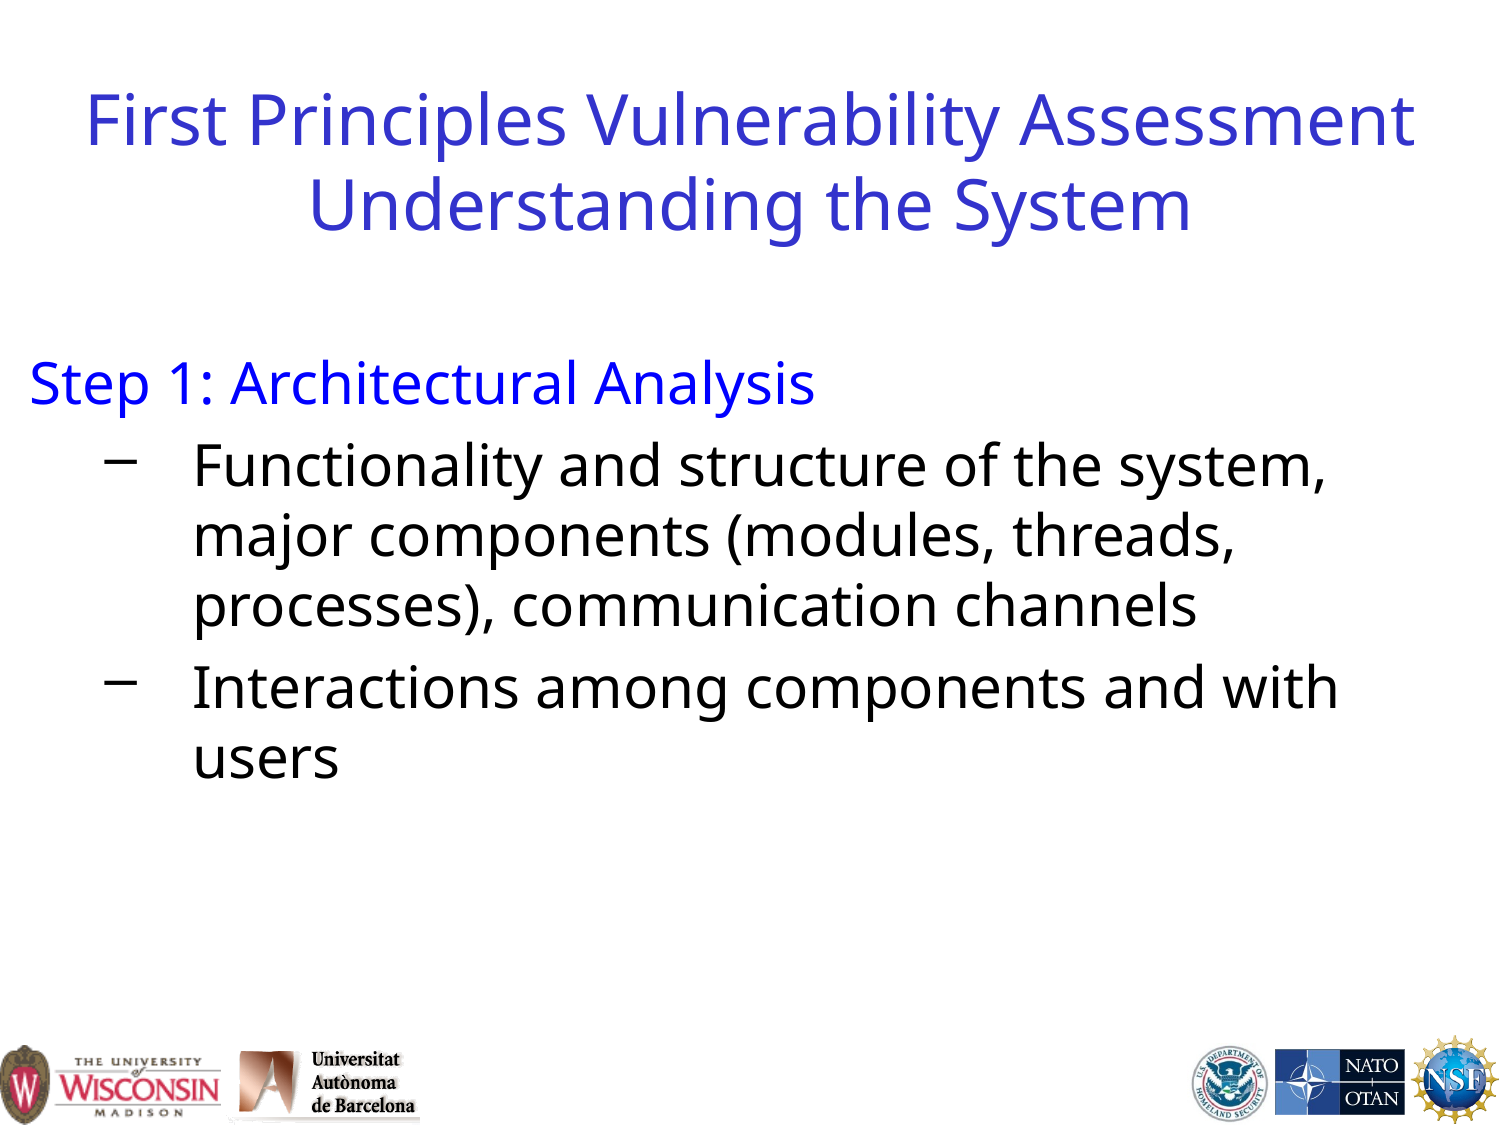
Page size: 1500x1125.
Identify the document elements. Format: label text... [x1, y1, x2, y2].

picture [1409, 1033, 1500, 1125]
picture [1187, 1043, 1271, 1125]
list Step 1: Architectural Analysis Functionality and structure of the system, major components (modules, threads, processes), communication channels Interactions among components and with users [14, 338, 1486, 1013]
picture [226, 1036, 420, 1125]
title First Principles Vulnerability Assessment Understanding the System [20, 65, 1482, 254]
picture [0, 1045, 221, 1125]
picture [1275, 1049, 1405, 1115]
